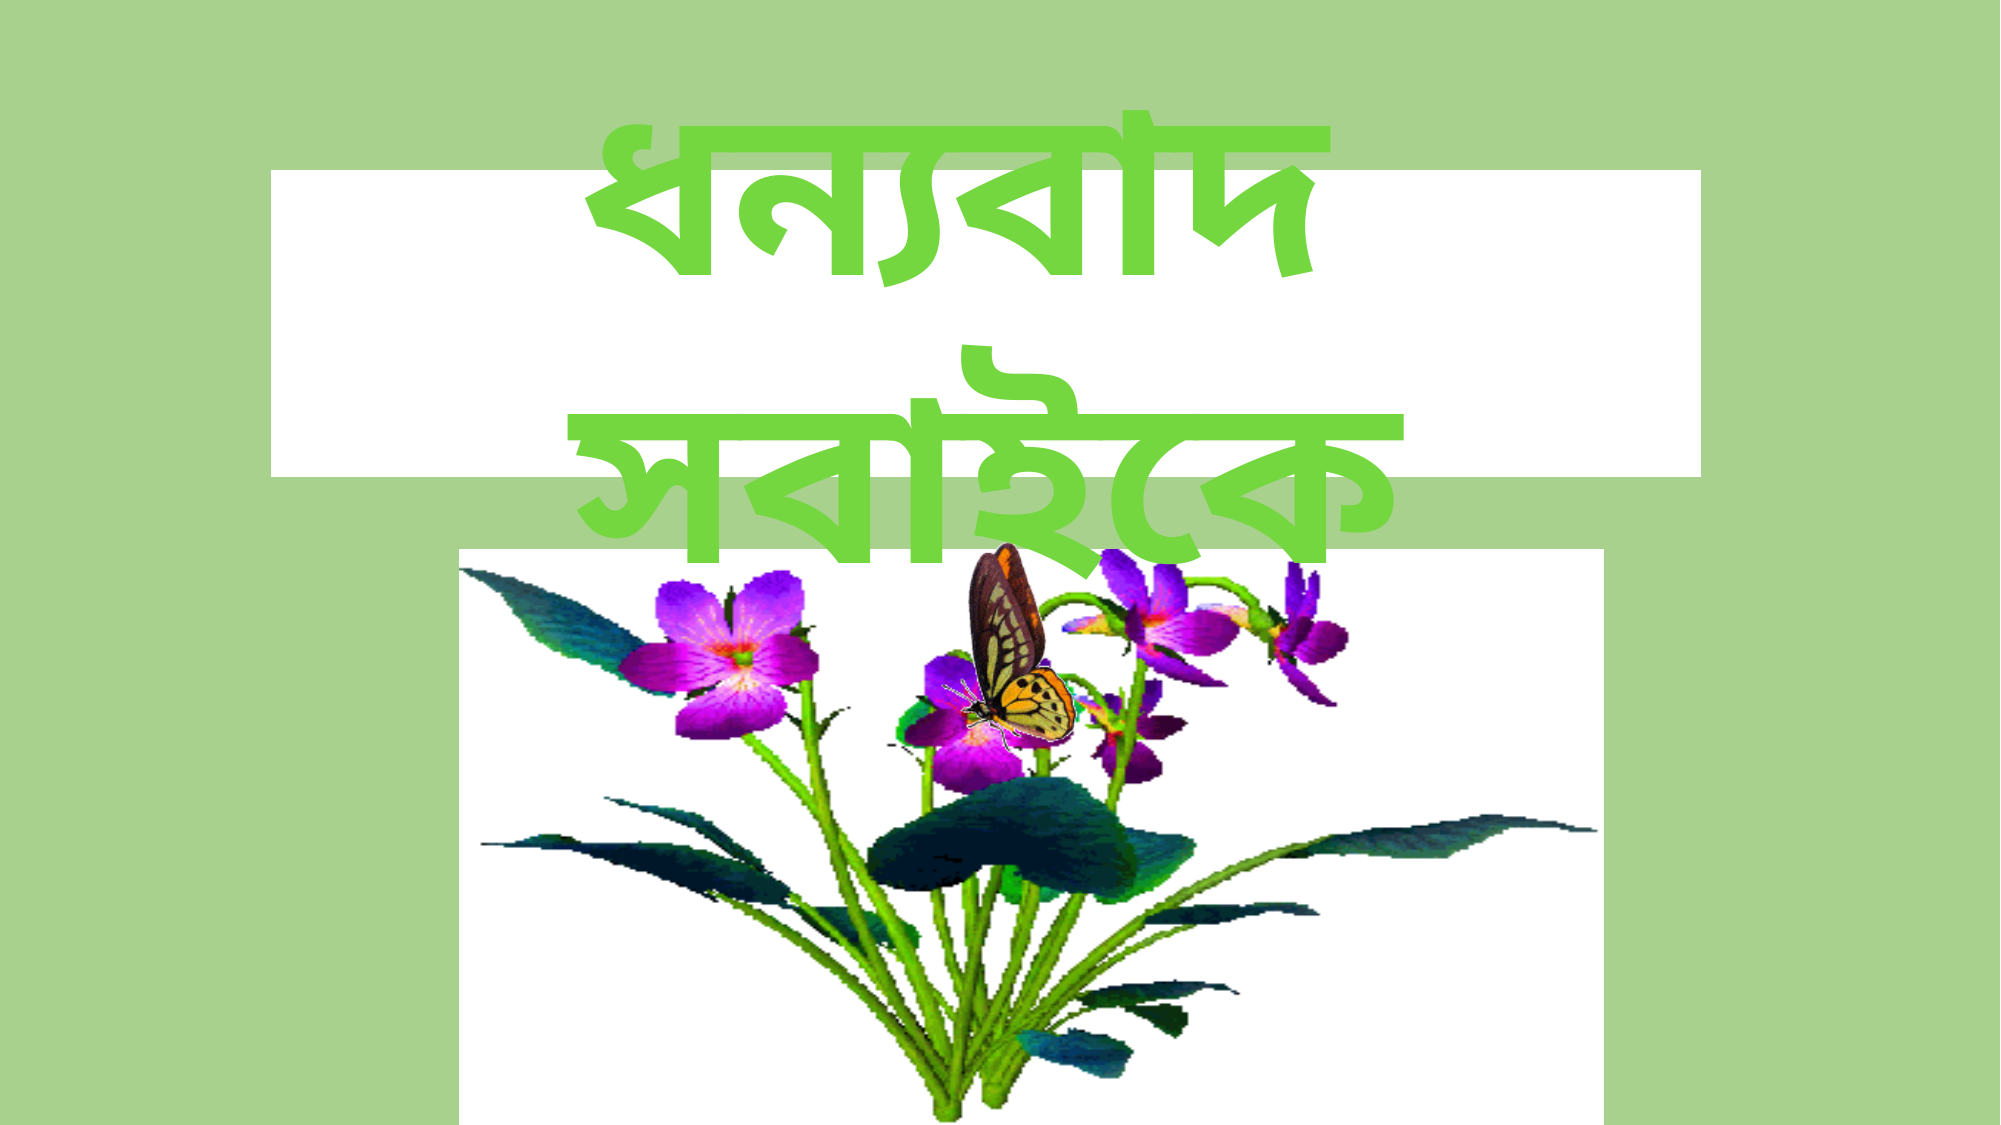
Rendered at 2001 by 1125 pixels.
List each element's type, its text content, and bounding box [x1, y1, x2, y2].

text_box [459, 525, 1604, 1125]
text_box ধন্যবাদ সবাইকে [271, 170, 1701, 477]
